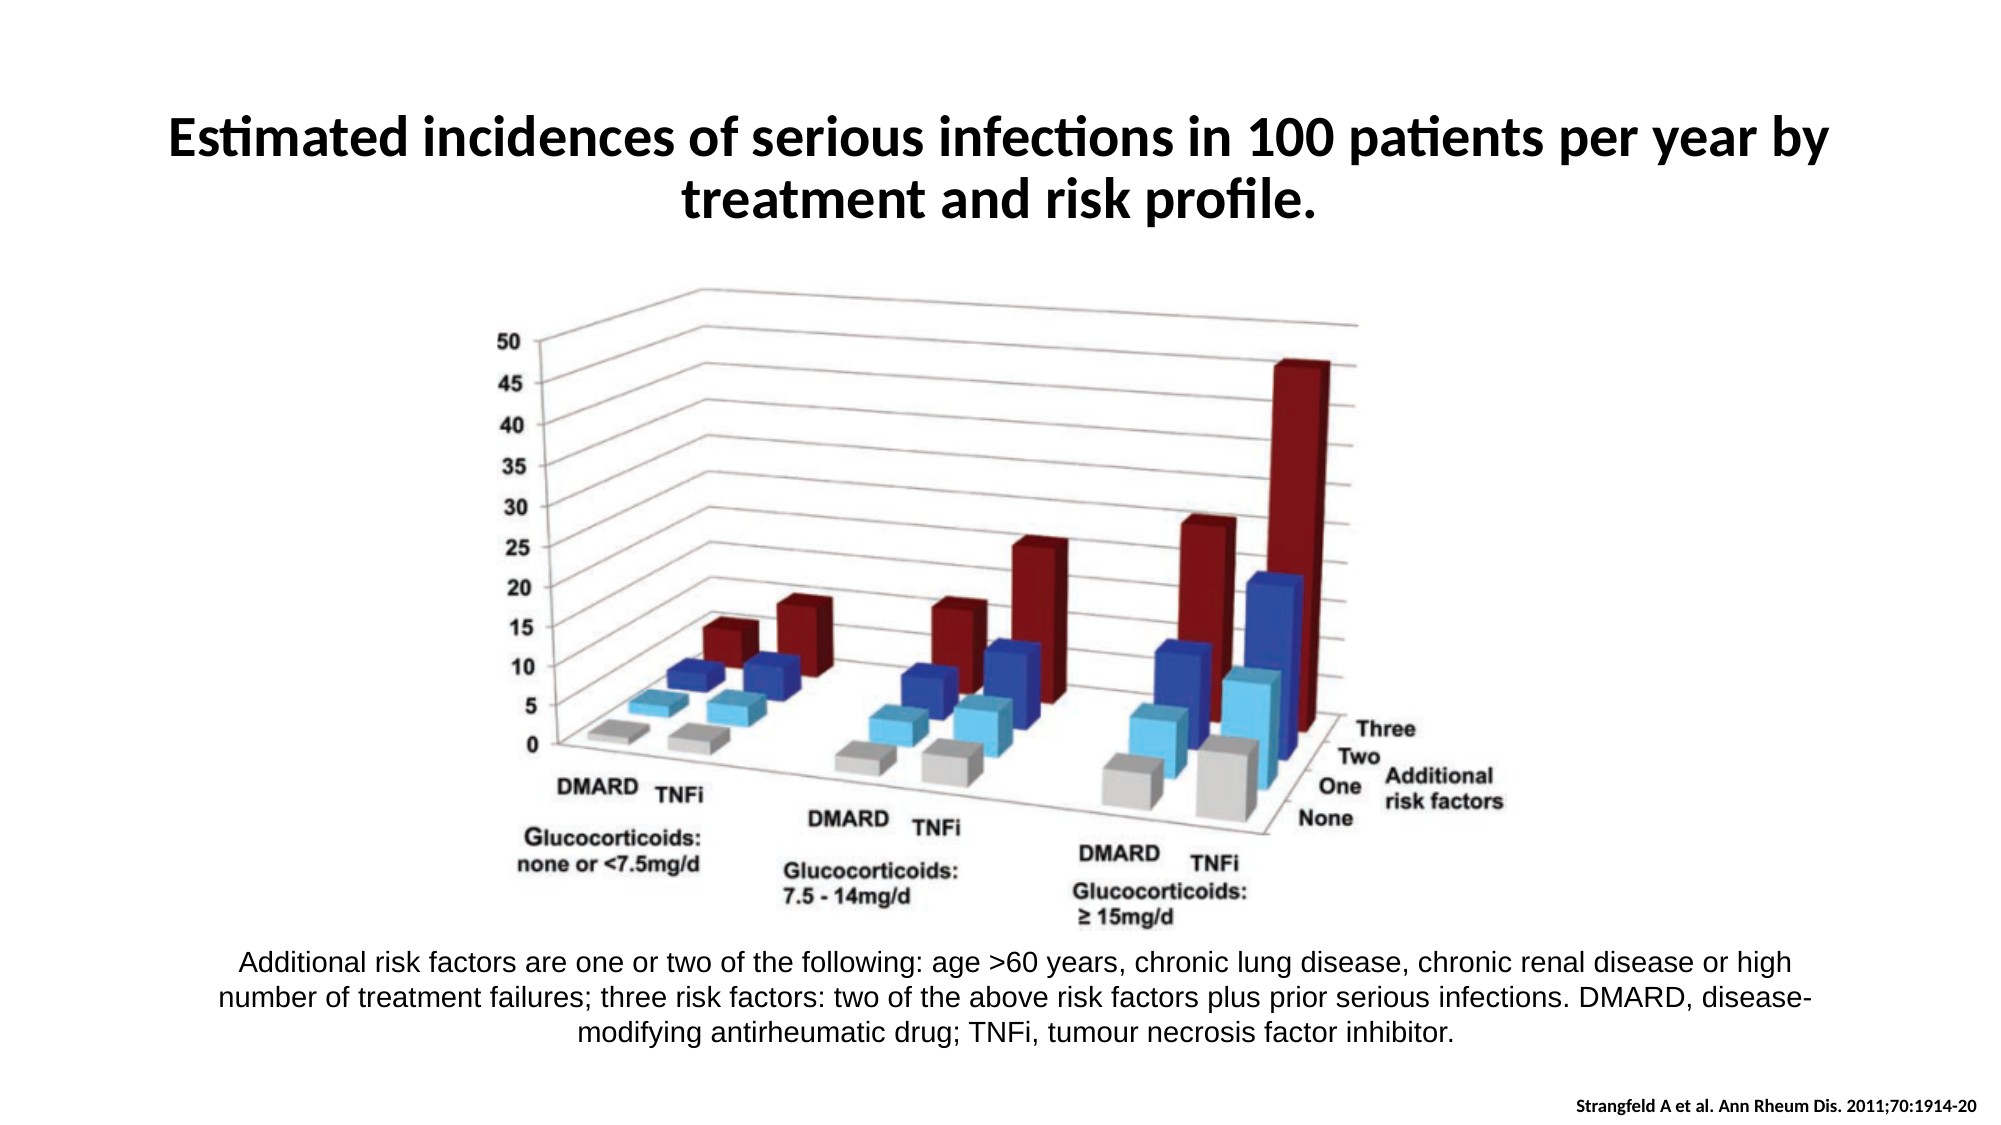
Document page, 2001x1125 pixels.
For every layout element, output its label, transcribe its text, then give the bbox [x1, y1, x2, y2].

text_box Strangfeld A et al. Ann Rheum Dis. 2011;70:1914-20 [1091, 1086, 1992, 1125]
picture [497, 286, 1507, 931]
title Estimated incidences of serious infections in 100 patients per year by treatment and risk profile. [137, 59, 1863, 278]
text_box Additional risk factors are one or two of the following: age >60 years, chronic lung disease, chronic renal disease or high number of treatment failures; three risk factors: two of the above risk factors plus prior serious infections. DMARD, disease-modifying antirheumatic drug; TNFi, tumour necrosis factor inhibitor. [187, 935, 1846, 1056]
